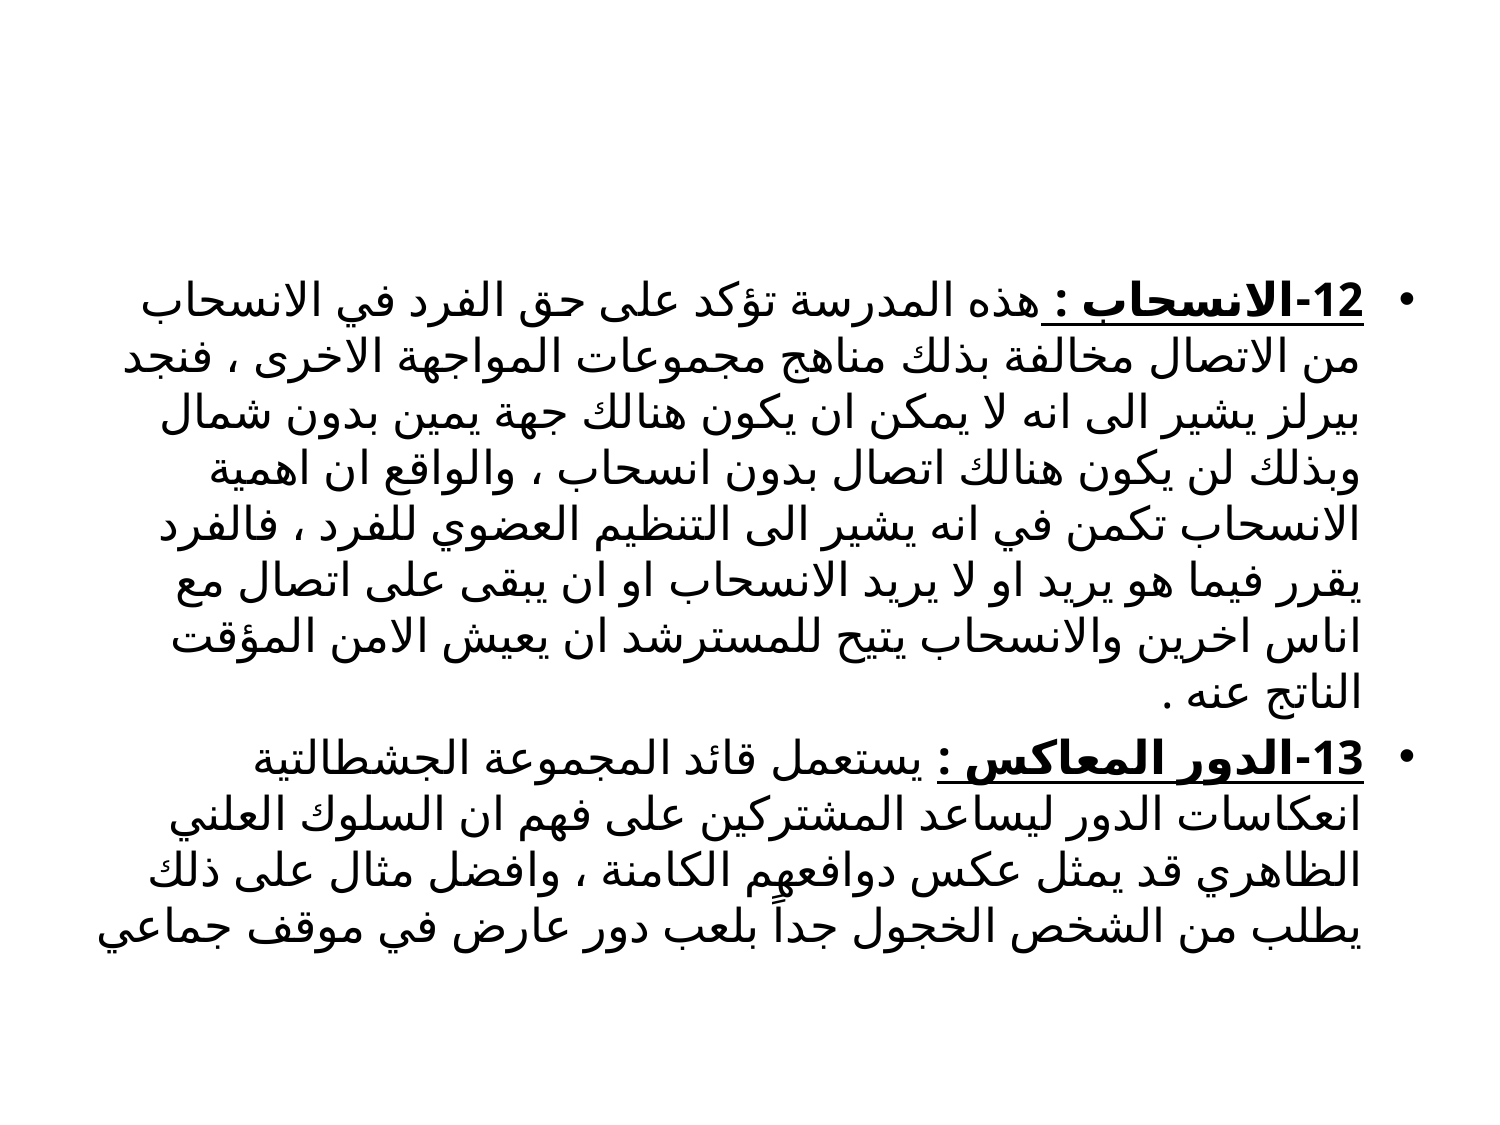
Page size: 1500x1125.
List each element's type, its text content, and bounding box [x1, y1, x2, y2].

list 12-الانسحاب : هذه المدرسة تؤكد على حق الفرد في الانسحاب من الاتصال مخالفة بذلك مناهج مجموعات المواجهة الاخرى ، فنجد بيرلز يشير الى انه لا يمكن ان يكون هنالك جهة يمين بدون شمال وبذلك لن يكون هنالك اتصال بدون انسحاب ، والواقع ان اهمية الانسحاب تكمن في انه يشير الى التنظيم العضوي للفرد ، فالفرد يقرر فيما هو يريد او لا يريد الانسحاب او ان يبقى على اتصال مع اناس اخرين والانسحاب يتيح للمسترشد ان يعيش الامن المؤقت الناتج عنه . 13-الدور المعاكس : يستعمل قائد المجموعة الجشطالتية انعكاسات الدور ليساعد المشتركين على فهم ان السلوك العلني الظاهري قد يمثل عكس دوافعهم الكامنة ، وافضل مثال على ذلك يطلب من الشخص الخجول جداً بلعب دور عارض في موقف جماعي [75, 262, 1425, 1005]
